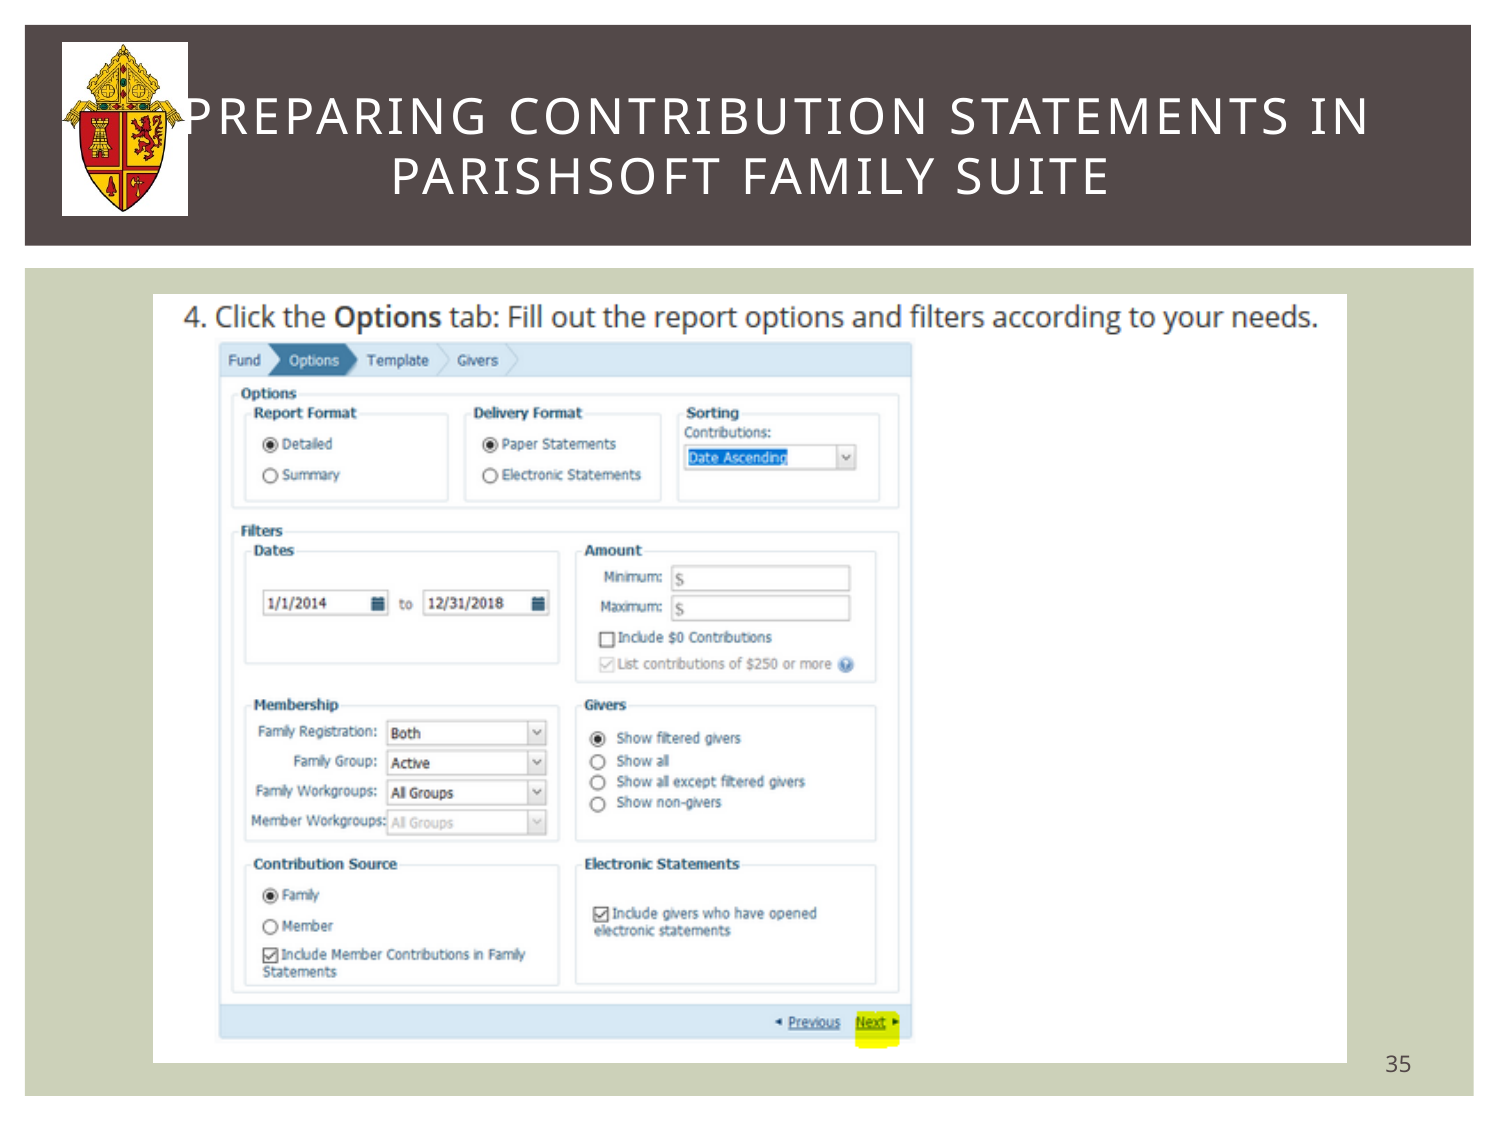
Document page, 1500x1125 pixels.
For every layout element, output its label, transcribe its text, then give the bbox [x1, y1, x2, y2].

picture [153, 293, 1347, 1064]
title preparing Contribution Statements in parishsoft family suite [62, 58, 1438, 232]
picture [62, 42, 188, 217]
slide_number 35 [1349, 1041, 1448, 1089]
